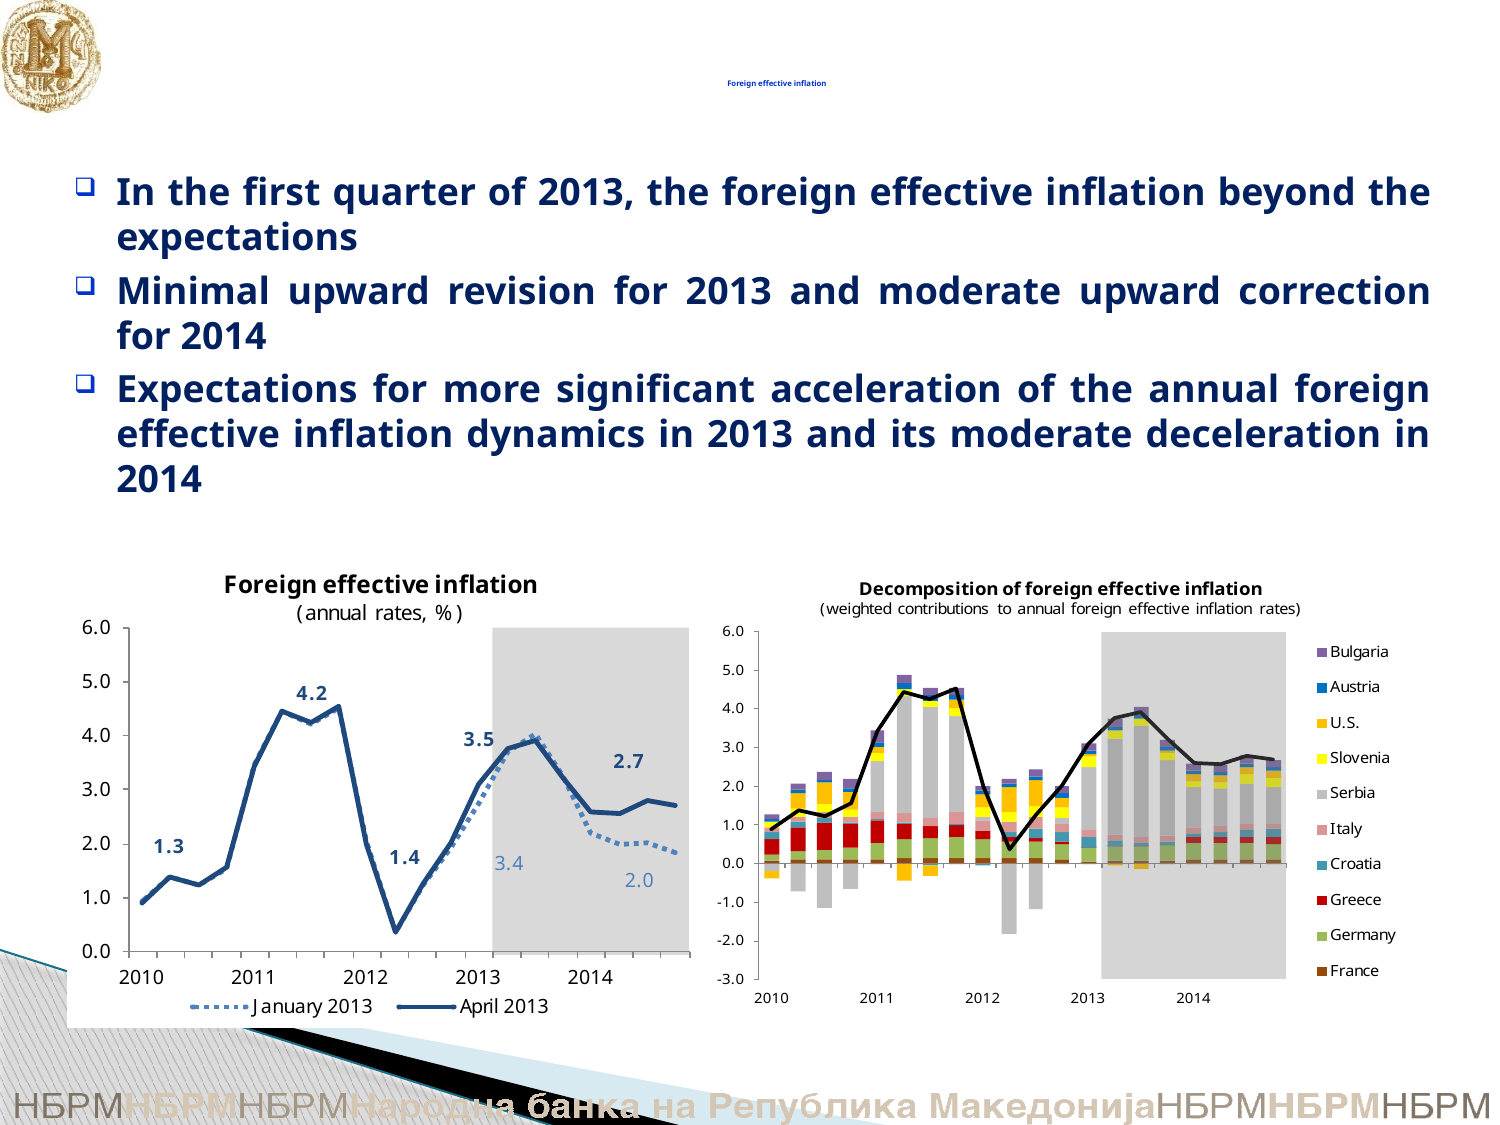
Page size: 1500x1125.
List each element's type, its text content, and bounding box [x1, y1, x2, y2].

list In the first quarter of 2013, the foreign effective inflation beyond the expectations Minimal upward revision for 2013 and moderate upward correction for 2014 Expectations for more significant acceleration of the annual foreign effective inflation dynamics in 2013 and its moderate deceleration in 2014 [41, 160, 1448, 516]
picture [12, 1092, 1489, 1125]
picture [64, 562, 1424, 1028]
title Foreign effective inflation [100, 30, 1454, 138]
picture [0, 0, 102, 113]
